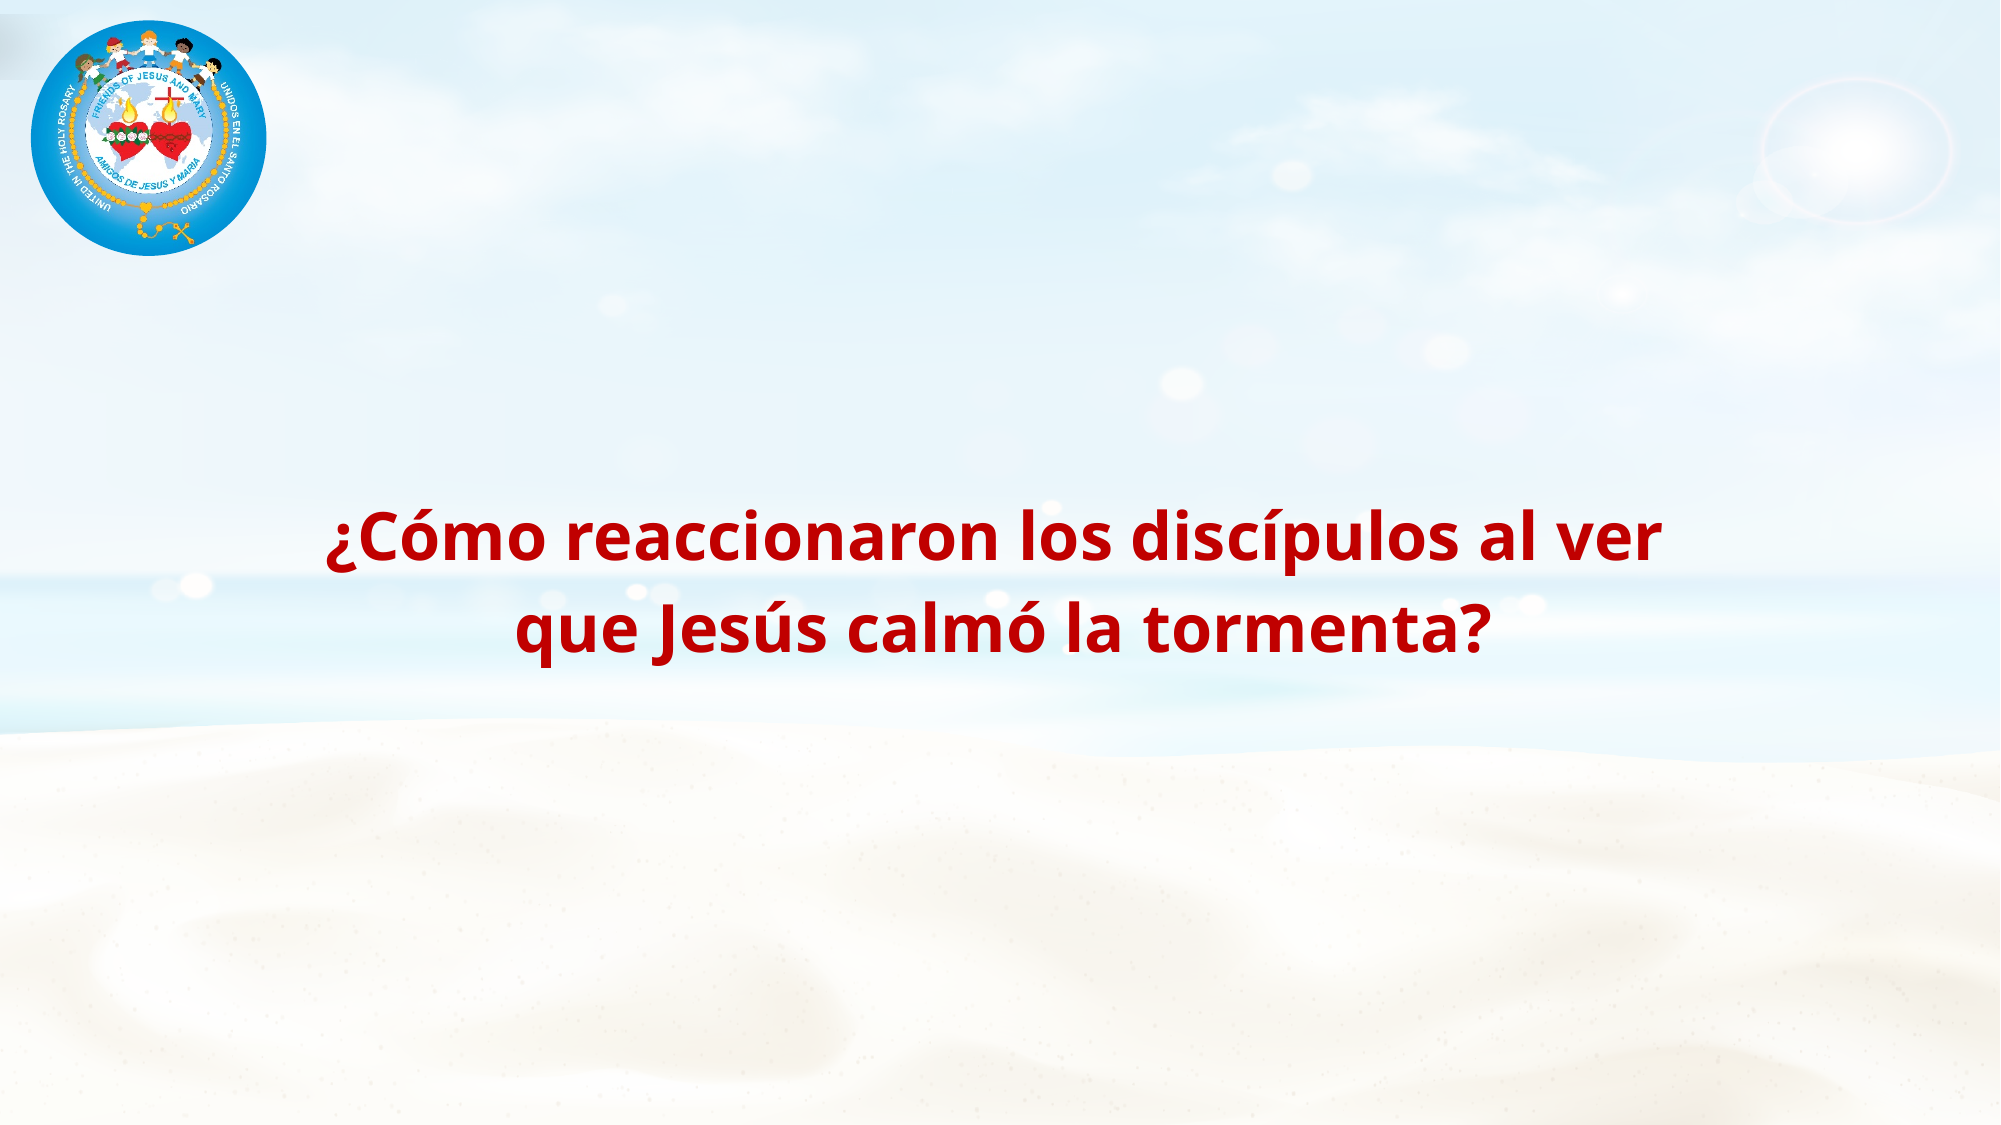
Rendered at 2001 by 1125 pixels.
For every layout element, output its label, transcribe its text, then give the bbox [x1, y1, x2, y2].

list ¿Cómo reaccionaron los discípulos al ver que Jesús calmó la tormenta? [0, 485, 2000, 896]
picture [55, 30, 242, 244]
